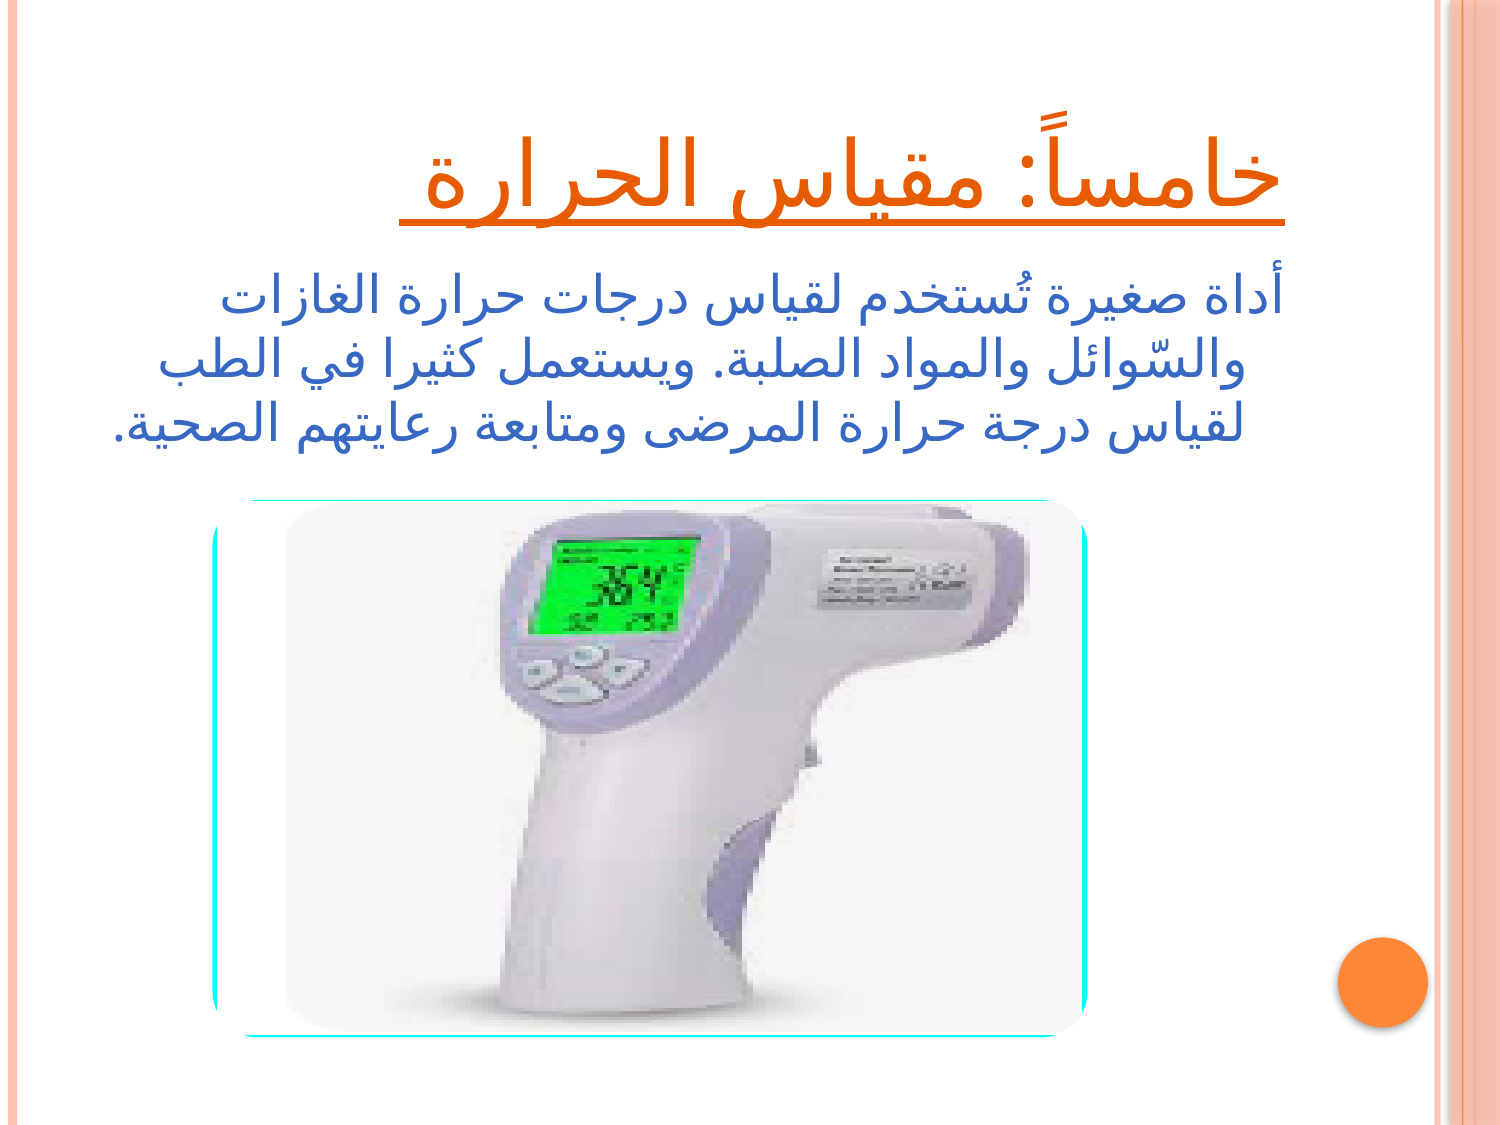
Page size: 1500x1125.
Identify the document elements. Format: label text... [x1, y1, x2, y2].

picture [211, 499, 1088, 1038]
title خامساً: مقياس الحرارة [75, 45, 1300, 224]
list أداة صغيرة تُستخدم لقياس درجات حرارة الغازات والسّوائل والمواد الصلبة. ويستعمل كثيرا في الطب لقياس درجة حرارة المرضى ومتابعة رعايتهم الصحية. [75, 224, 1300, 488]
